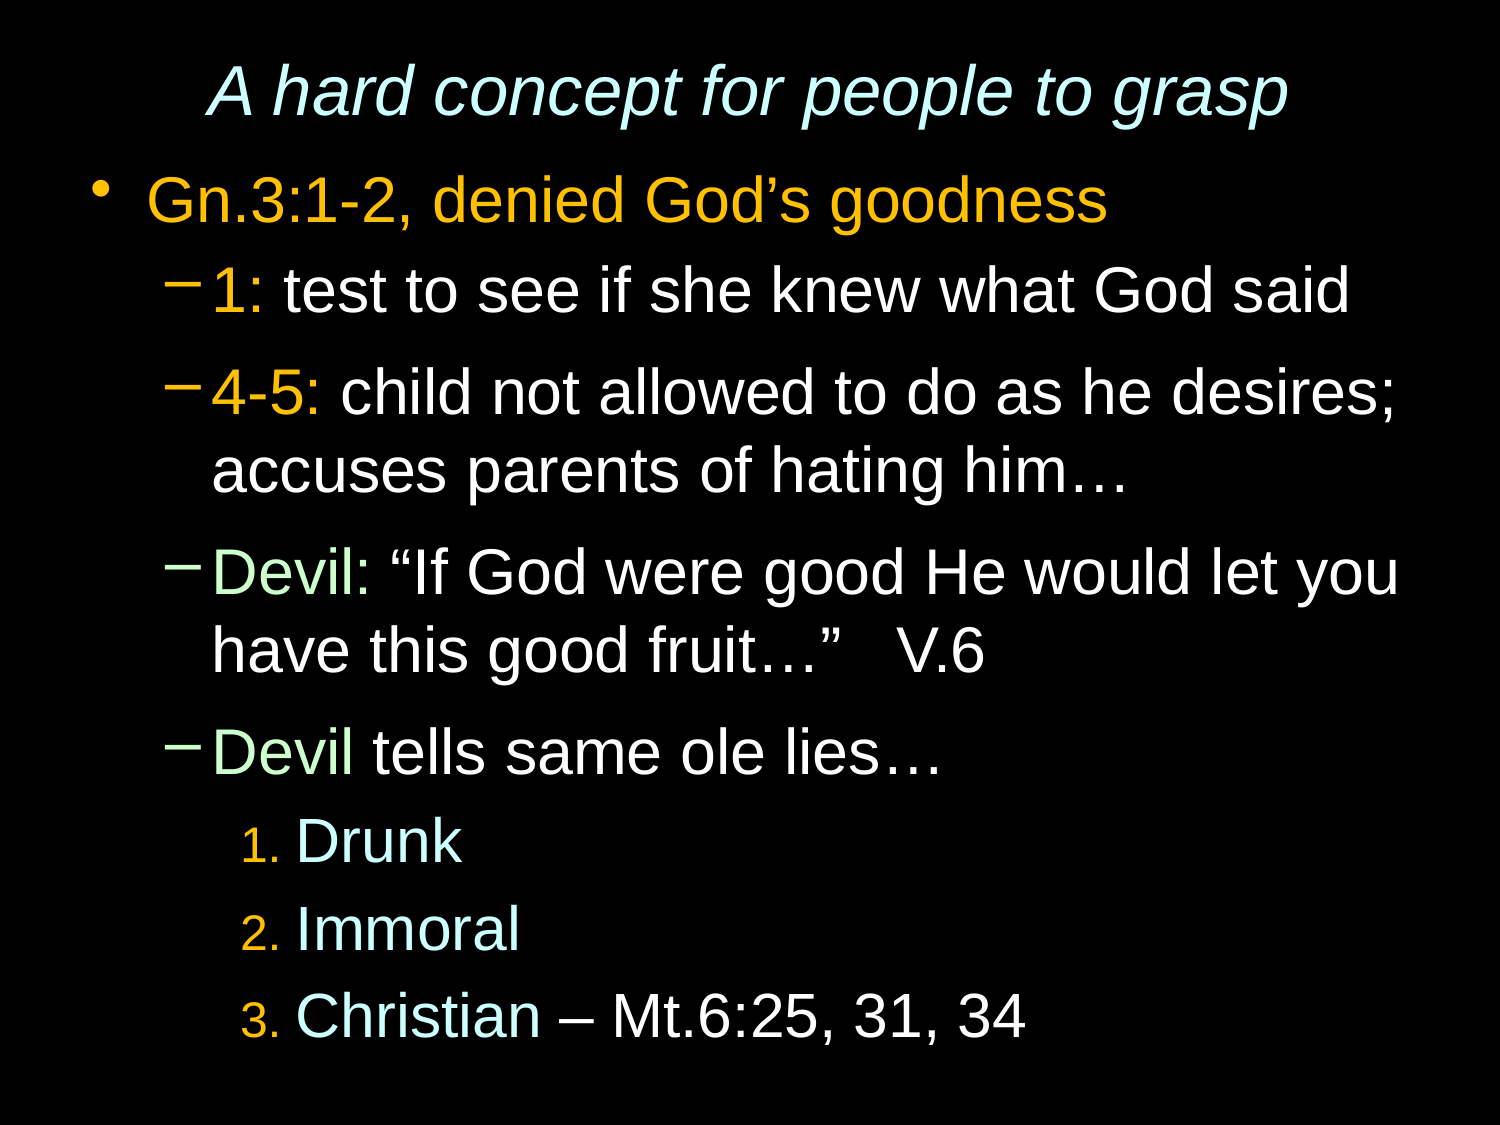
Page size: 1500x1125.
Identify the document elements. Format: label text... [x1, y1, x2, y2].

title A hard concept for people to grasp [43, 0, 1457, 175]
list Gn.3:1-2, denied God’s goodness 1: test to see if she knew what God said 4-5: child not allowed to do as he desires; accuses parents of hating him… Devil: “If God were good He would let you have this good fruit…” V.6 Devil tells same ole lies… 1. Drunk 2. Immoral 3. Christian – Mt.6:25, 31, 34 [75, 149, 1425, 1050]
